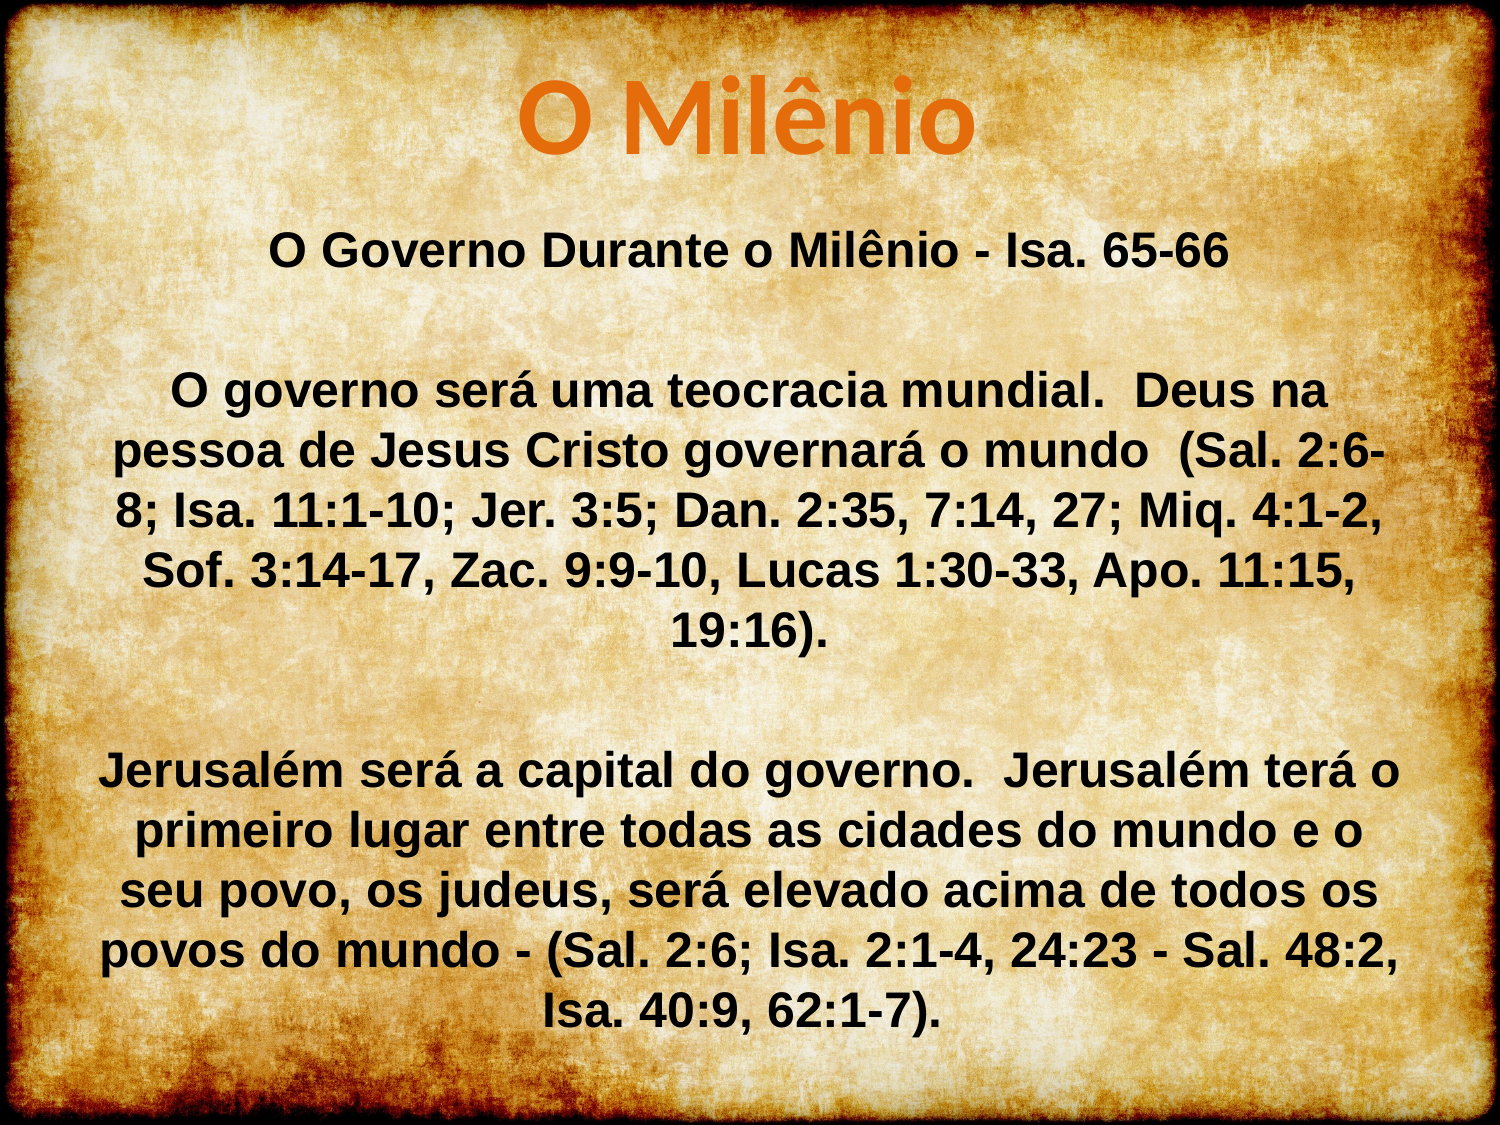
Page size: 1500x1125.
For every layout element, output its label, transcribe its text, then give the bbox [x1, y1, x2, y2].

picture [0, 0, 1500, 1125]
list O Governo Durante o Milênio - Isa. 65-66 O governo será uma teocracia mundial. Deus na pessoa de Jesus Cristo governará o mundo (Sal. 2:6-8; Isa. 11:1-10; Jer. 3:5; Dan. 2:35, 7:14, 27; Miq. 4:1-2, Sof. 3:14-17, Zac. 9:9-10, Lucas 1:30-33, Apo. 11:15, 19:16). Jerusalém será a capital do governo. Jerusalém terá o primeiro lugar entre todas as cidades do mundo e o seu povo, os judeus, será elevado acima de todos os povos do mundo - (Sal. 2:6; Isa. 2:1-4, 24:23 - Sal. 48:2, Isa. 40:9, 62:1-7). [75, 209, 1425, 953]
text_box O Milênio [502, 34, 994, 185]
